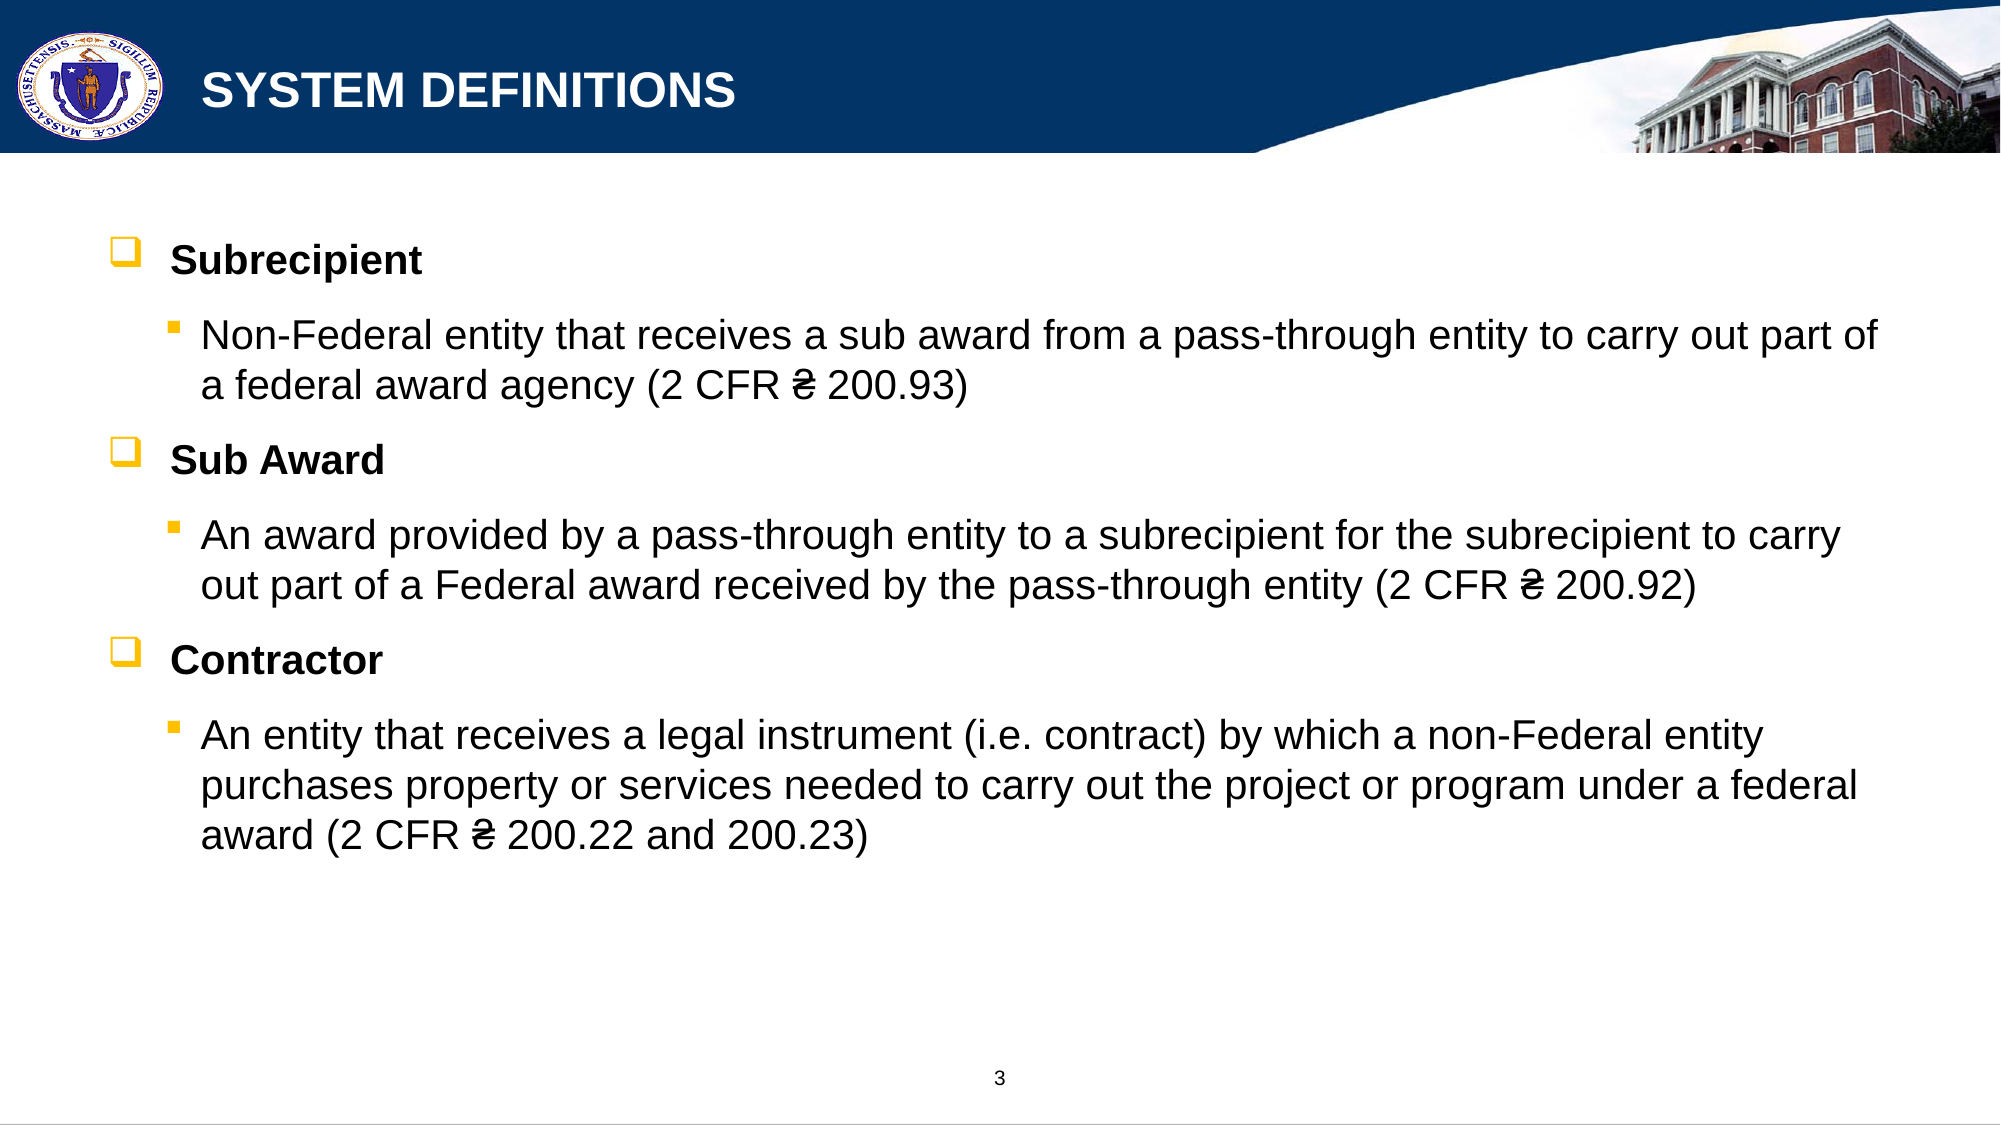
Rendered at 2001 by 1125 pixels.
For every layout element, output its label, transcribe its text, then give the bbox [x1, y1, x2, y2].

list Subrecipient Non-Federal entity that receives a sub award from a pass-through entity to carry out part of a federal award agency (2 CFR ₴ 200.93) Sub Award An award provided by a pass-through entity to a subrecipient for the subrecipient to carry out part of a Federal award received by the pass-through entity (2 CFR ₴ 200.92) Contractor An entity that receives a legal instrument (i.e. contract) by which a non-Federal entity purchases property or services needed to carry out the project or program under a federal award (2 CFR ₴ 200.22 and 200.23) [99, 224, 1900, 1013]
title System Definitions [185, 24, 1426, 151]
picture [0, 0, 2001, 153]
